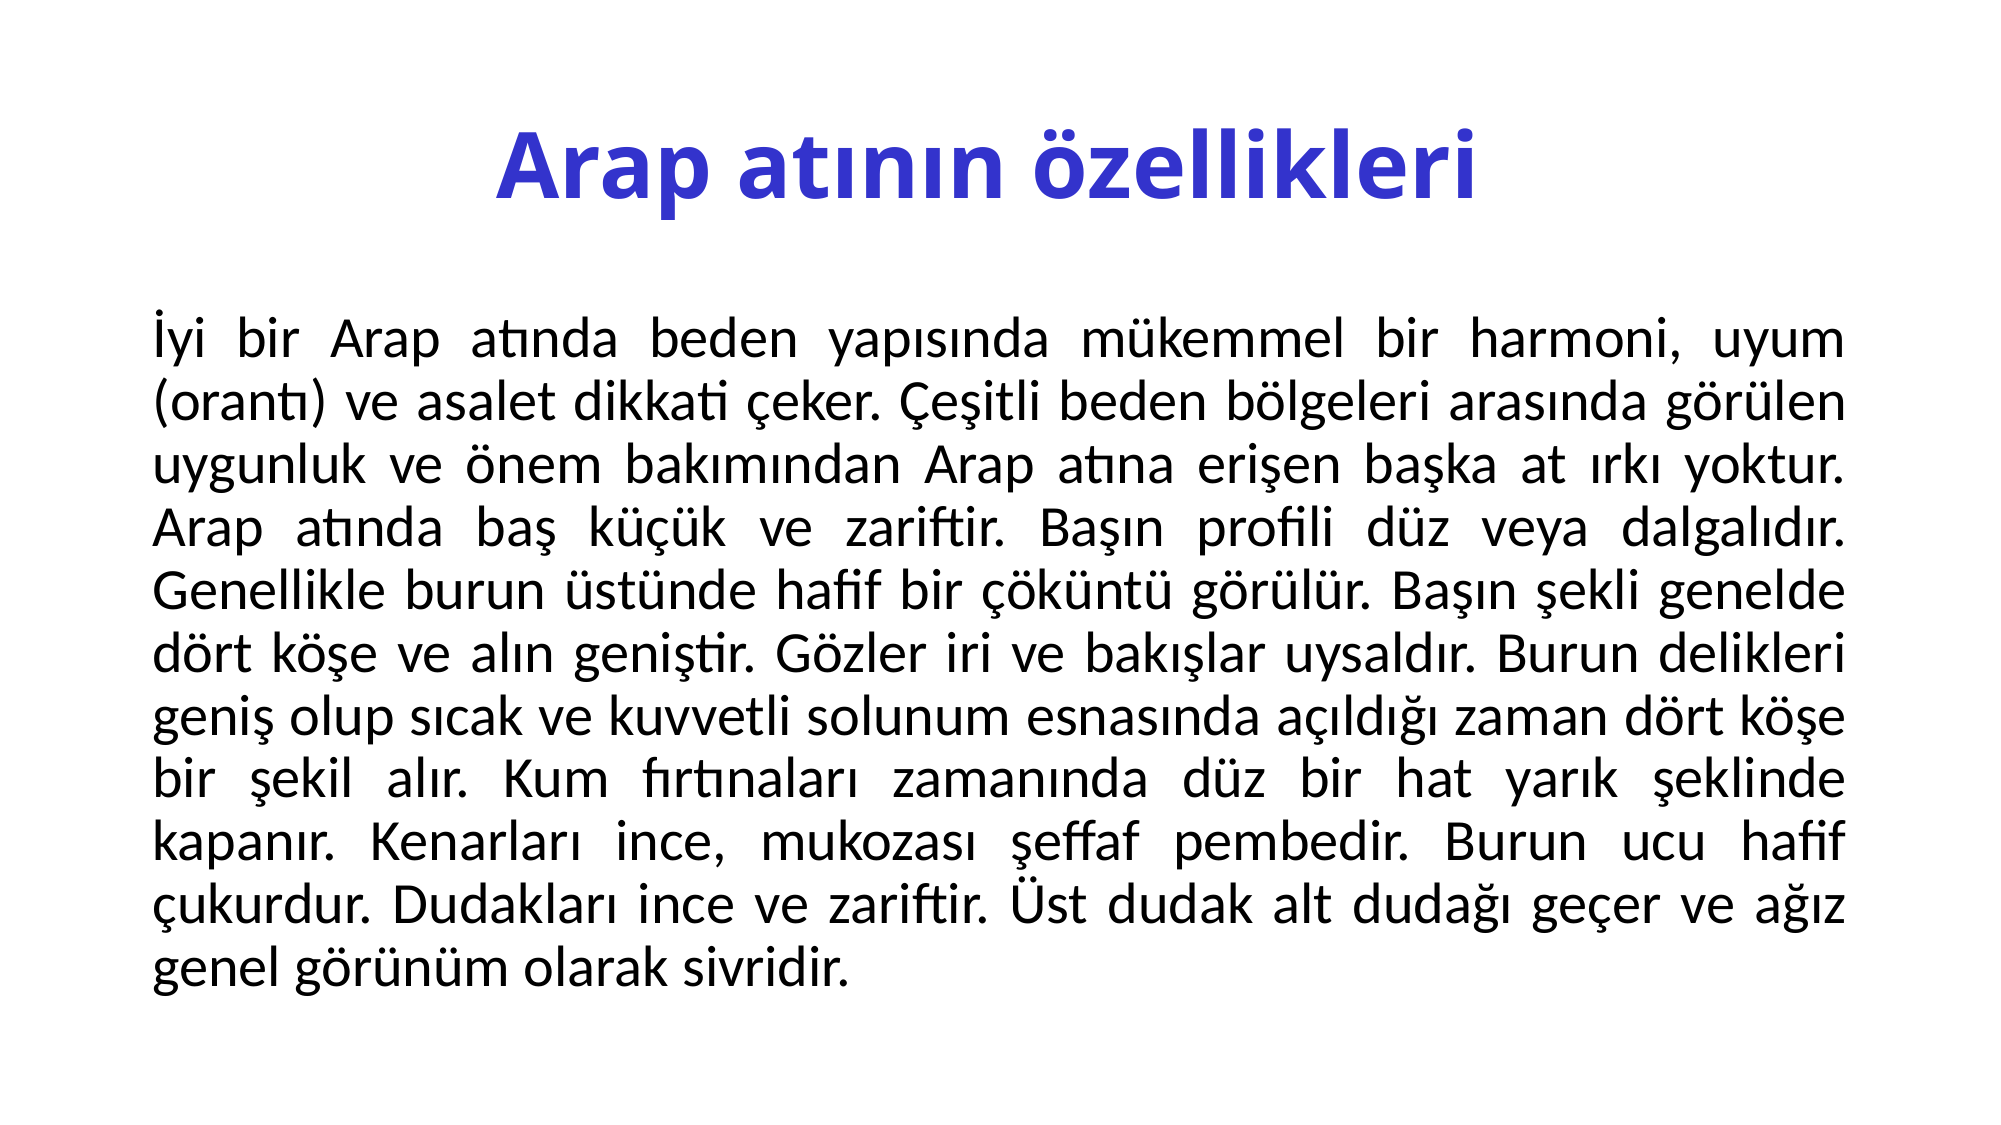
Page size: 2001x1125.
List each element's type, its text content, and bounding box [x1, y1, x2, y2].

list İyi bir Arap atında beden yapısında mükemmel bir harmoni, uyum (orantı) ve asalet dikkati çeker. Çeşitli beden bölgeleri arasında görülen uygunluk ve önem bakımından Arap atına erişen başka at ırkı yoktur. Arap atında baş küçük ve zariftir. Başın profili düz veya dalgalıdır. Genellikle burun üstünde hafif bir çöküntü görülür. Başın şekli genelde dört köşe ve alın geniştir. Gözler iri ve bakışlar uysaldır. Burun delikleri geniş olup sıcak ve kuvvetli solunum esnasında açıldığı zaman dört köşe bir şekil alır. Kum fırtınaları zamanında düz bir hat yarık şeklinde kapanır. Kenarları ince, mukozası şeffaf pembedir. Burun ucu hafif çukurdur. Dudakları ince ve zariftir. Üst dudak alt dudağı geçer ve ağız genel görünüm olarak sivridir. [137, 299, 1863, 1014]
title Arap atının özellikleri [137, 59, 1863, 278]
